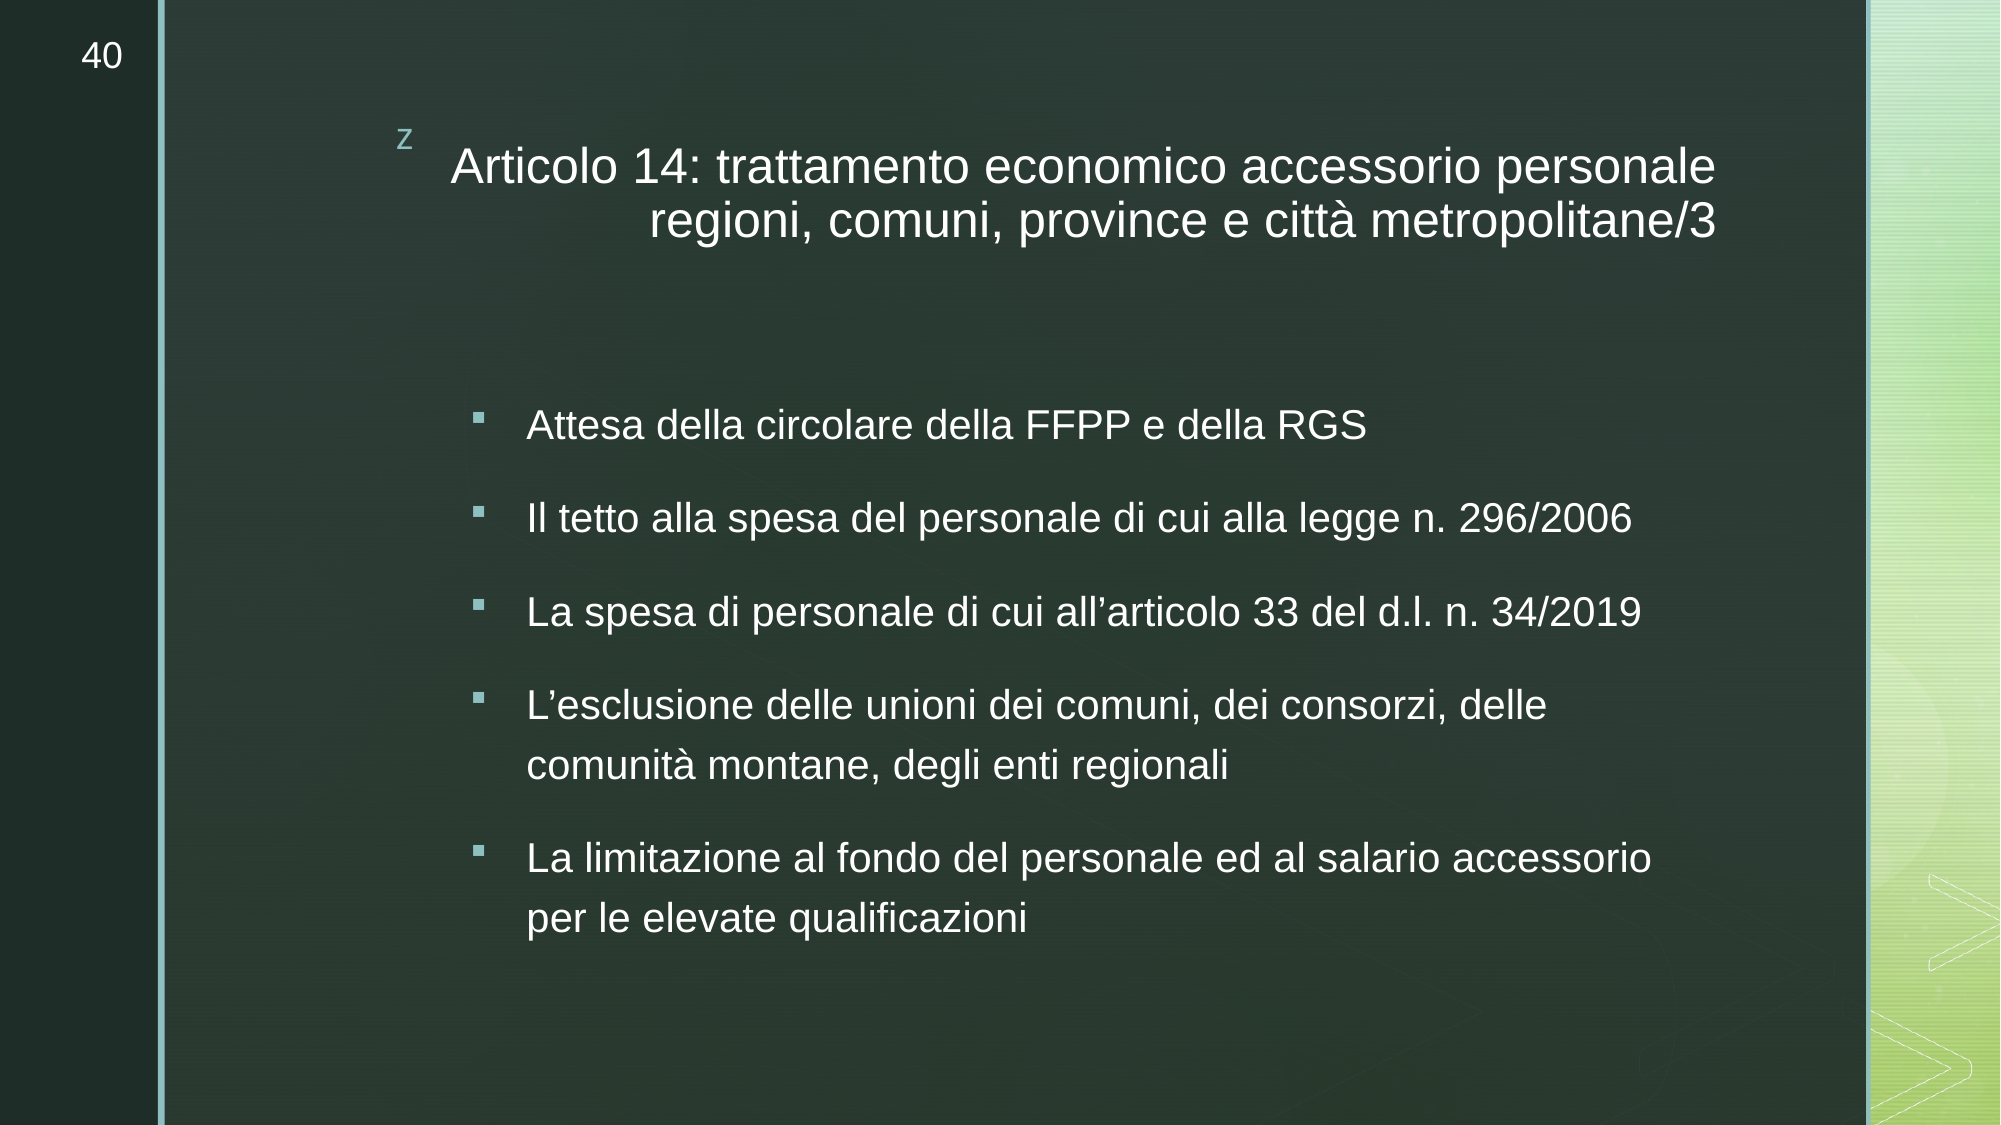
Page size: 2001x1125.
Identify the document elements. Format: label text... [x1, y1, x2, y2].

list Attesa della circolare della FFPP e della RGS Il tetto alla spesa del personale di cui alla legge n. 296/2006 La spesa di personale di cui all’articolo 33 del d.l. n. 34/2019 L’esclusione delle unioni dei comuni, dei consorzi, delle comunità montane, degli enti regionali La limitazione al fondo del personale ed al salario accessorio per le elevate qualificazioni [454, 336, 1734, 993]
title Articolo 14: trattamento economico accessorio personale regioni, comuni, province e città metropolitane/3 [428, 132, 1734, 310]
slide_number 40 [25, 26, 131, 80]
picture [1871, 0, 2001, 1125]
